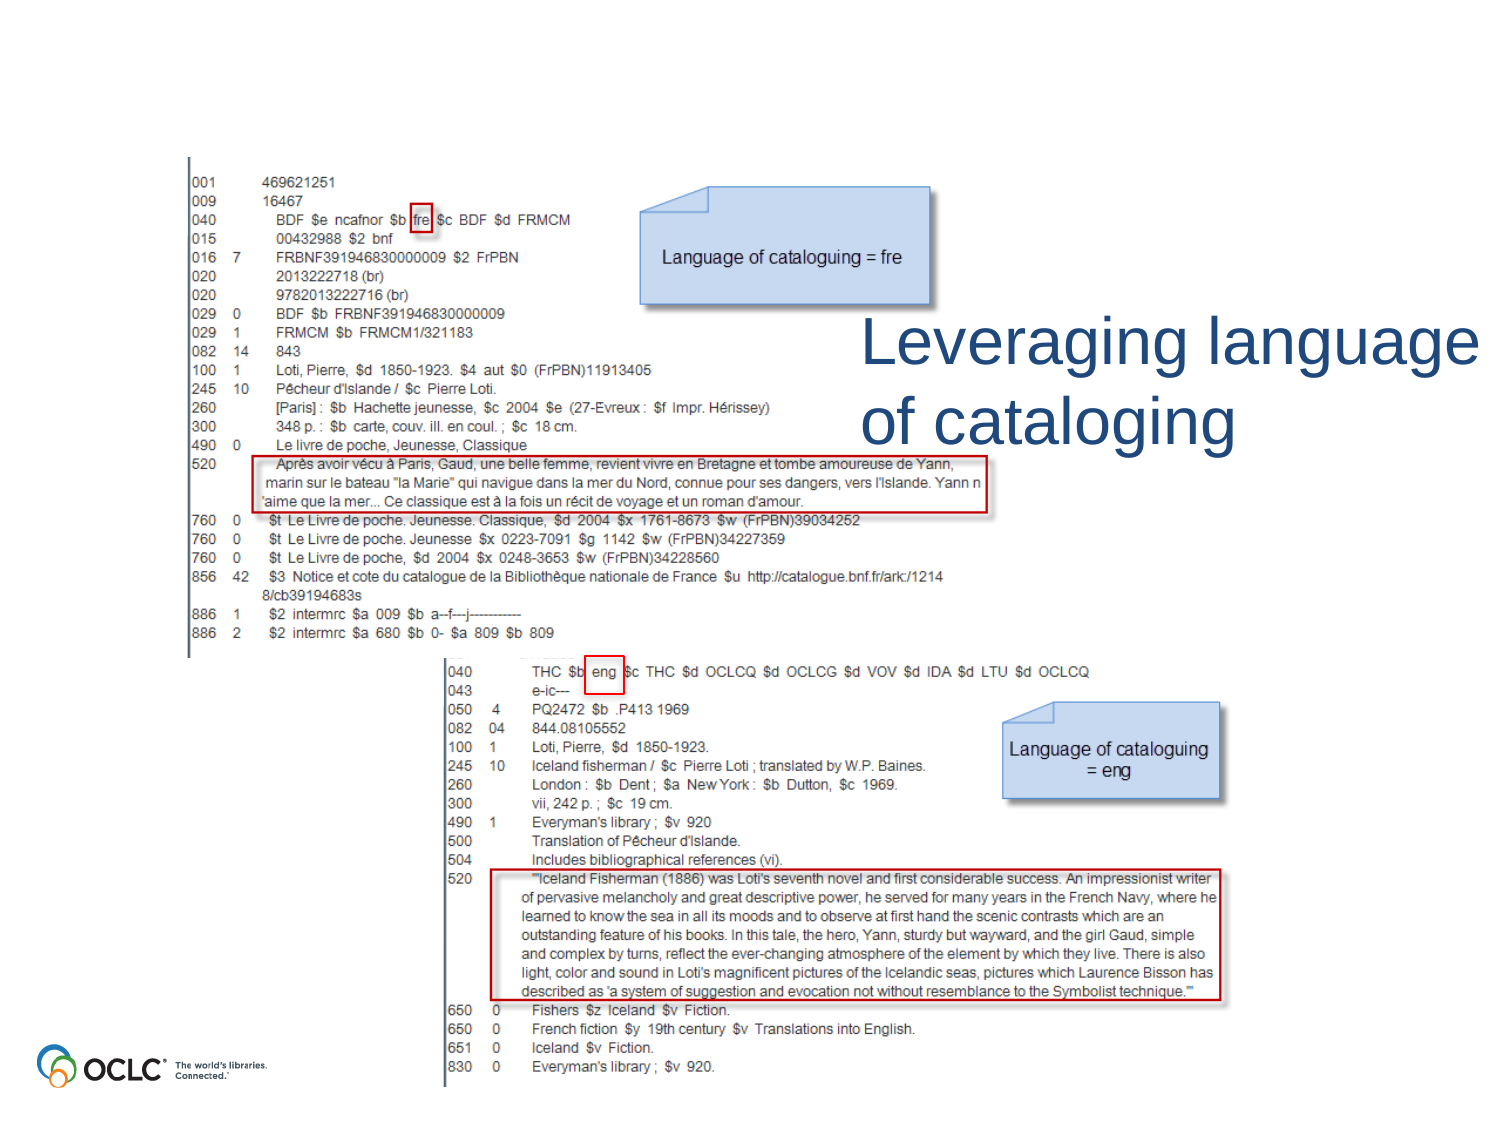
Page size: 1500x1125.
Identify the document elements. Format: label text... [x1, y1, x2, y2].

picture [187, 157, 1286, 1087]
text_box Leveraging language of cataloging [1025, 290, 1497, 466]
picture [37, 1044, 267, 1088]
